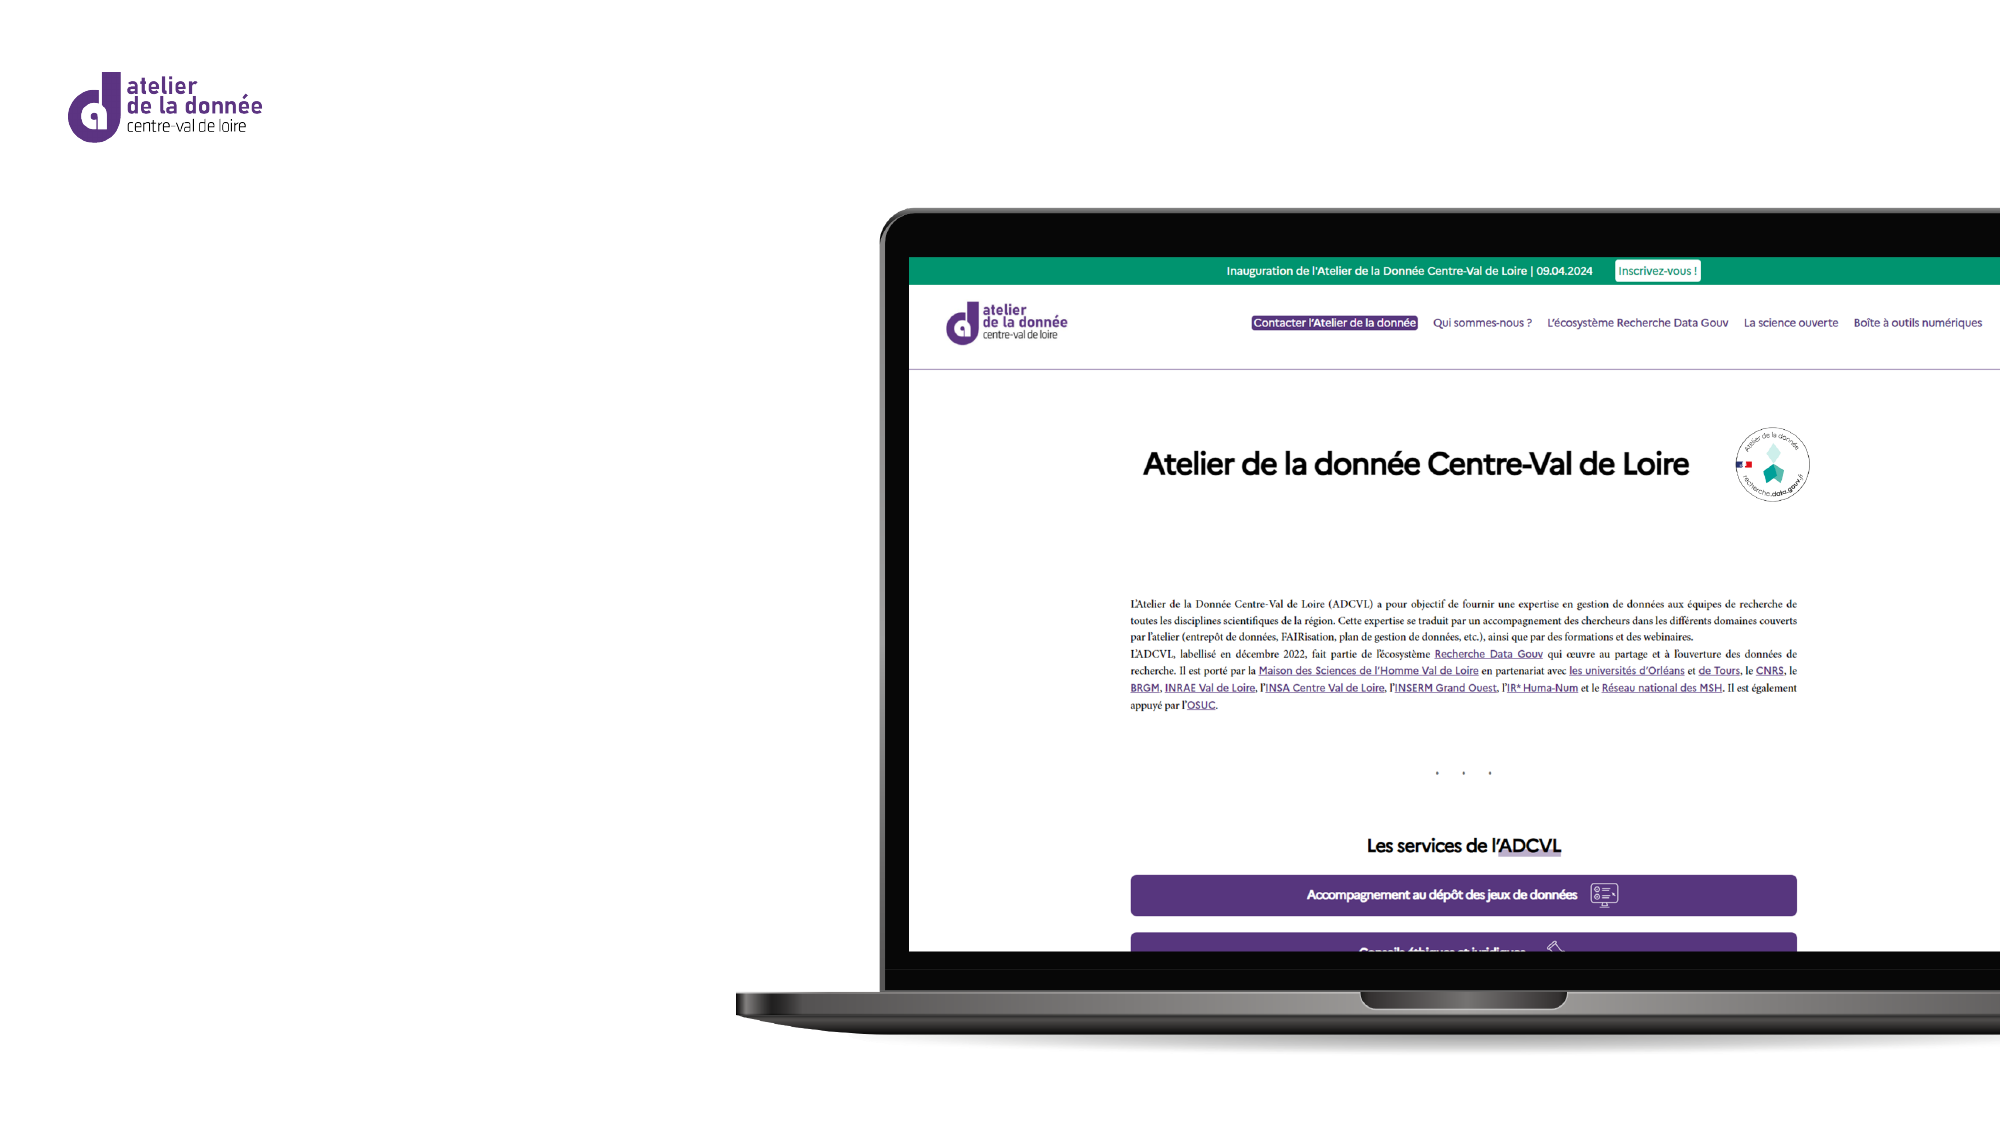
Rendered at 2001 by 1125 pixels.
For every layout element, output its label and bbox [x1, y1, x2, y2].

picture [555, 0, 2000, 1125]
picture [68, 72, 263, 143]
